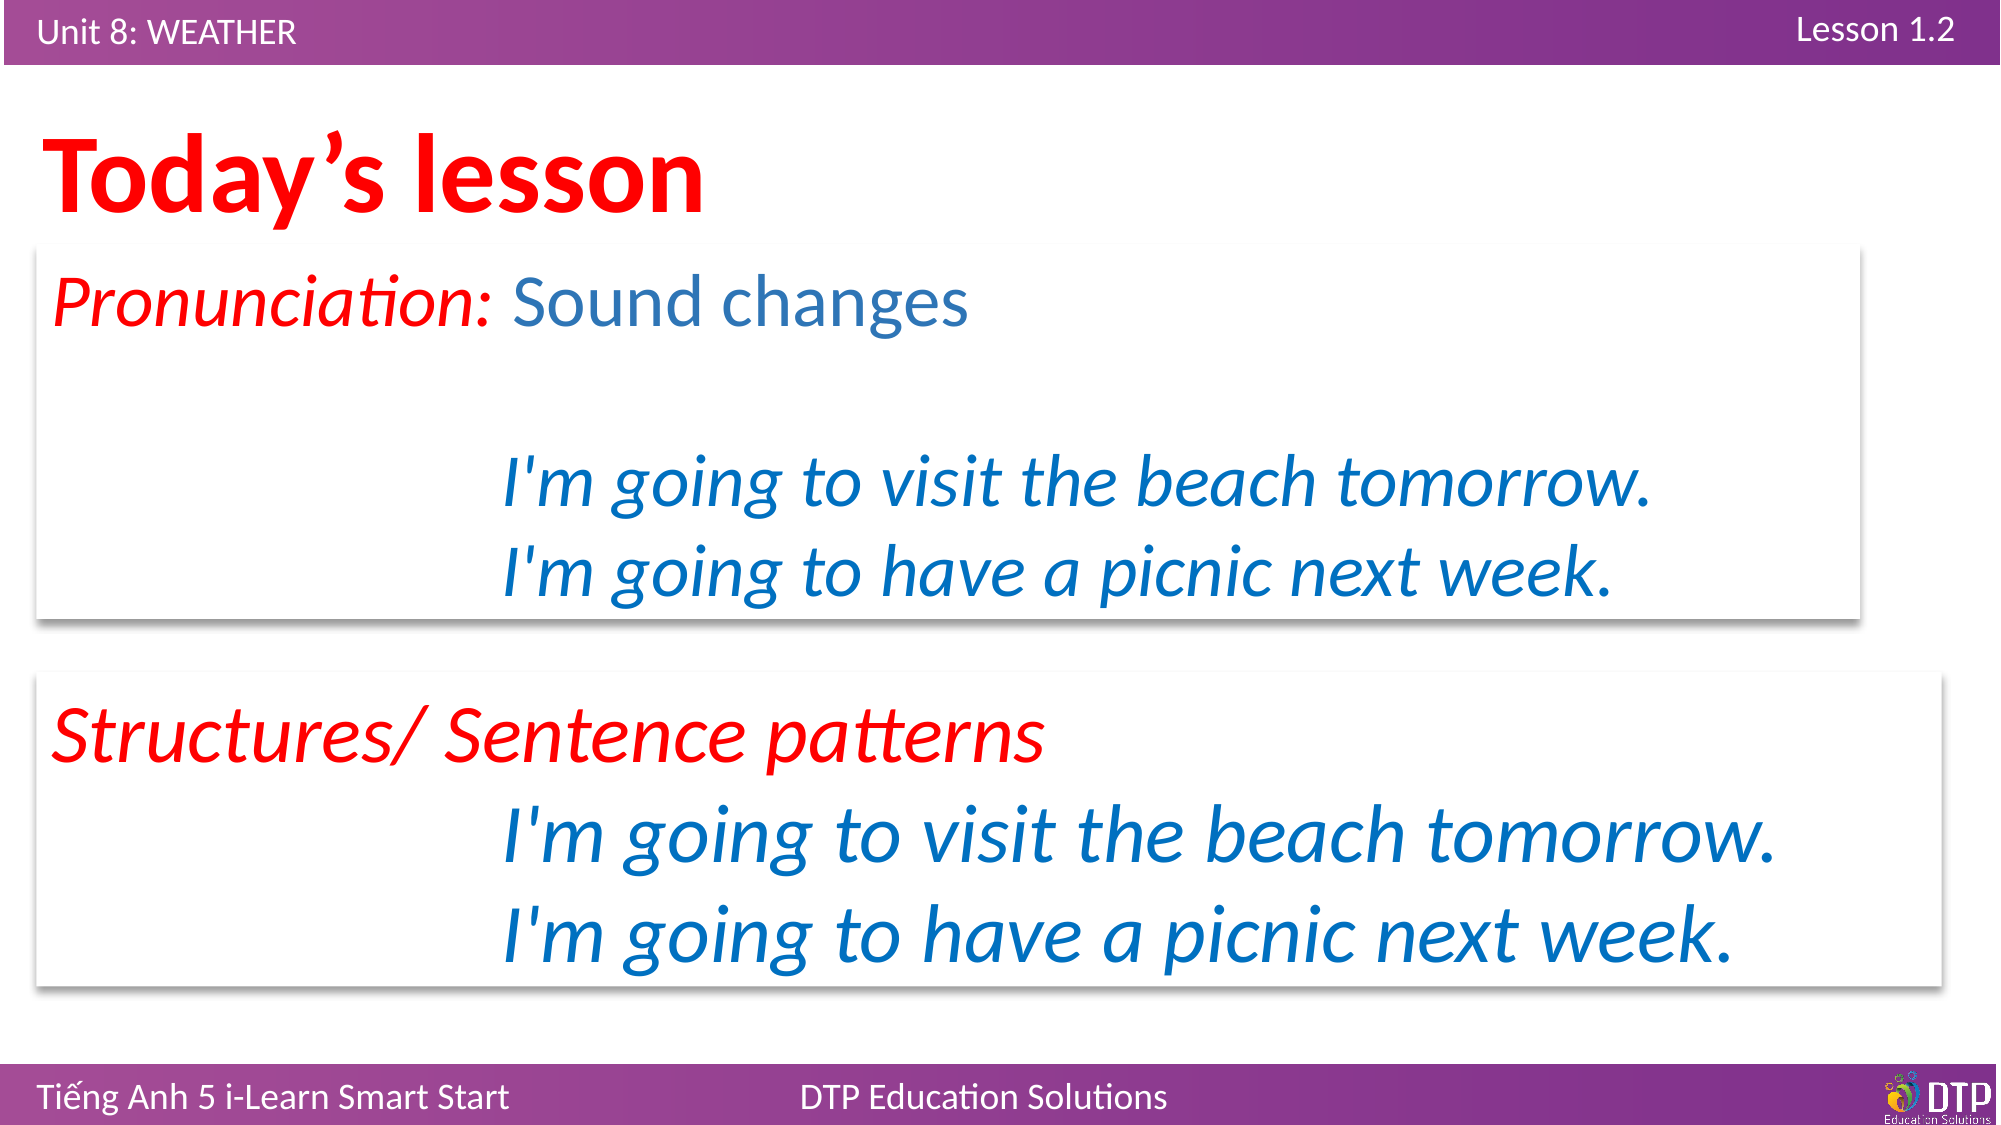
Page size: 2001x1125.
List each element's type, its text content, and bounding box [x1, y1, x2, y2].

picture [4, 0, 2000, 65]
text_box Today’s lesson [27, 92, 723, 243]
text_box Pronunciation: Sound changes I'm going to visit the beach tomorrow. I'm going to have a picnic next week. [36, 244, 1861, 619]
picture [0, 1064, 1996, 1125]
text_box Structures/ Sentence patterns I'm going to visit the beach tomorrow. I'm going to have a picnic next week. [36, 671, 1942, 987]
